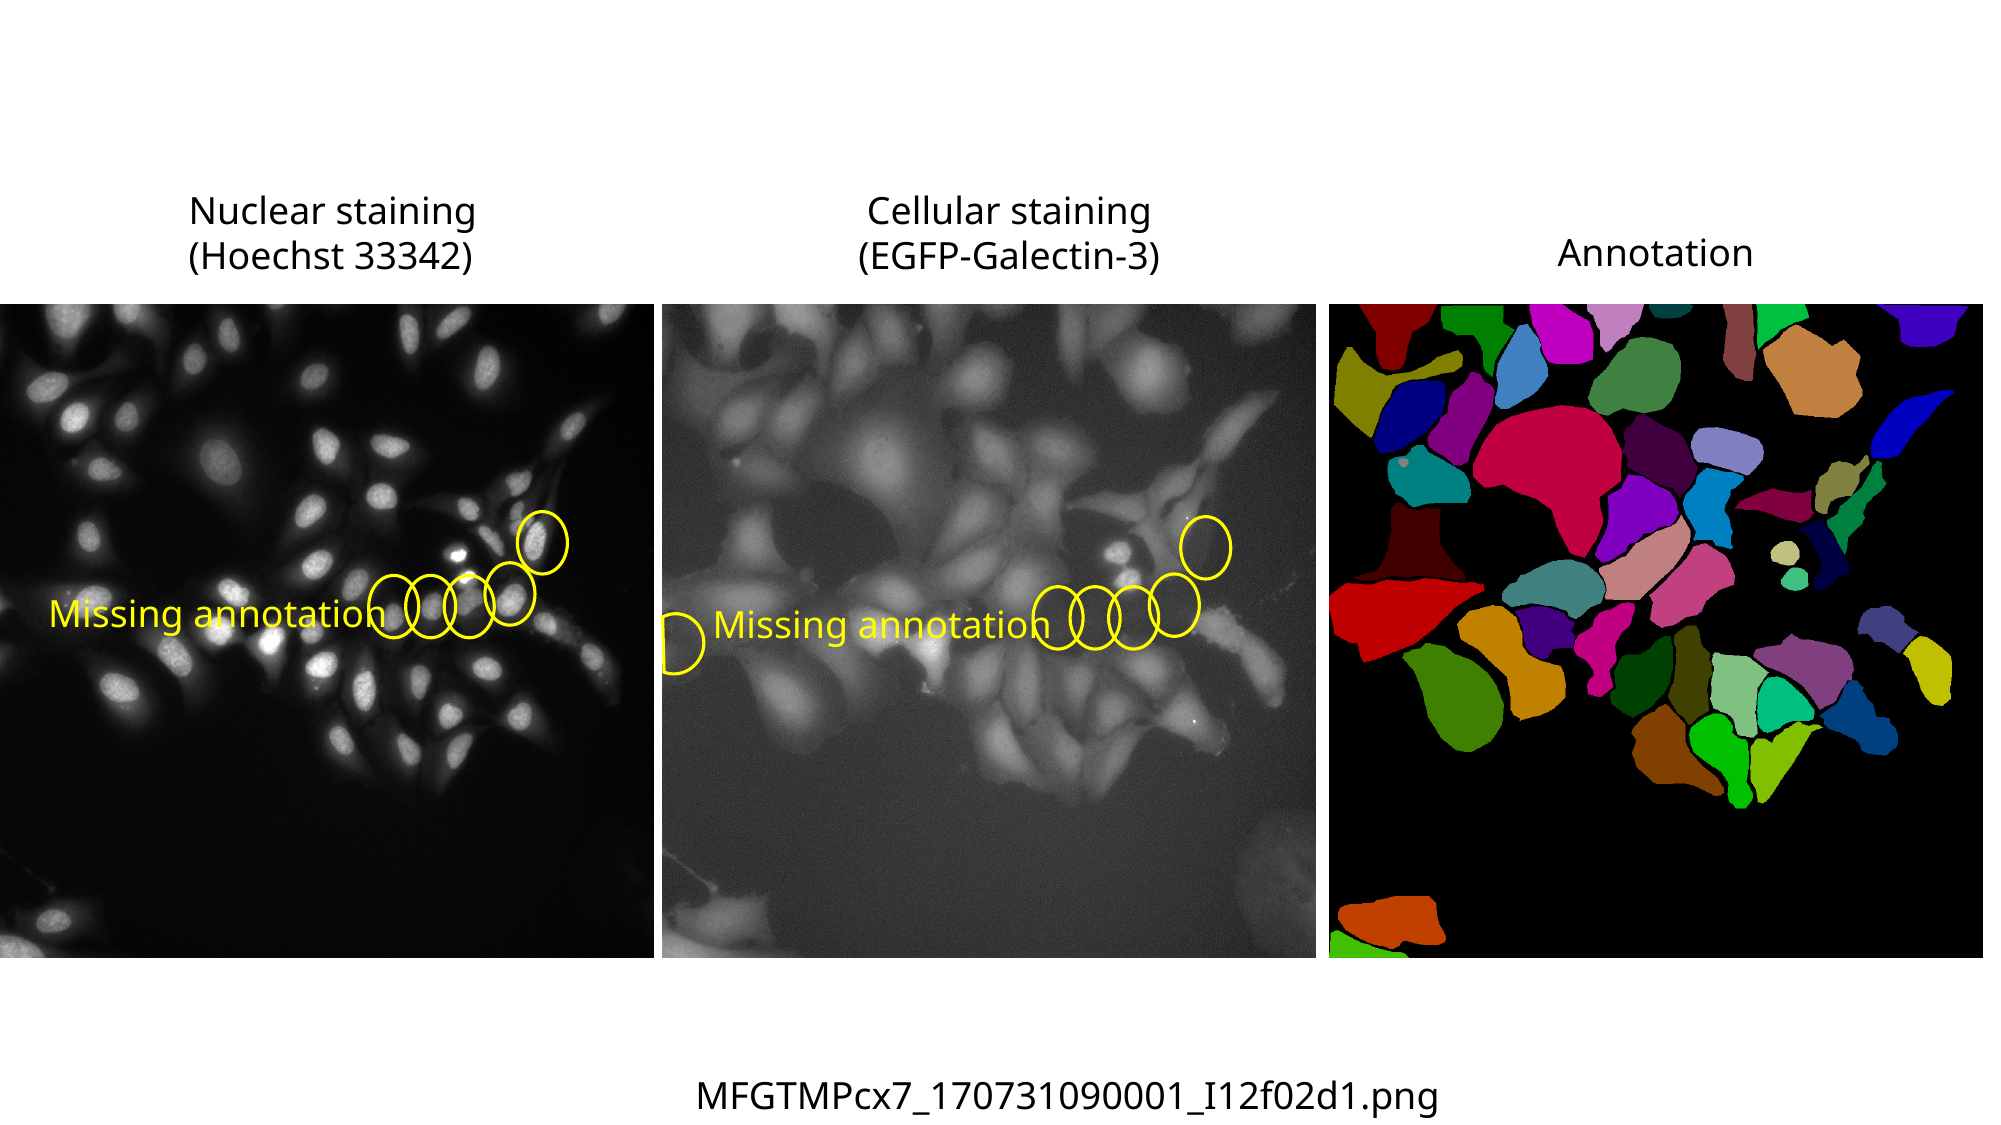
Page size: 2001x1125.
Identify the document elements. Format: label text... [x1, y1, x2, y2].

text_box Cellular staining (EGFP-Galectin-3) [843, 179, 1176, 285]
picture [1329, 304, 1984, 959]
picture [662, 304, 1317, 959]
picture [0, 304, 654, 959]
text_box MFGTMPcx7_170731090001_I12f02d1.png [680, 1064, 1681, 1125]
text_box Annotation [1542, 221, 1770, 282]
text_box Nuclear staining (Hoechst 33342) [174, 179, 502, 285]
